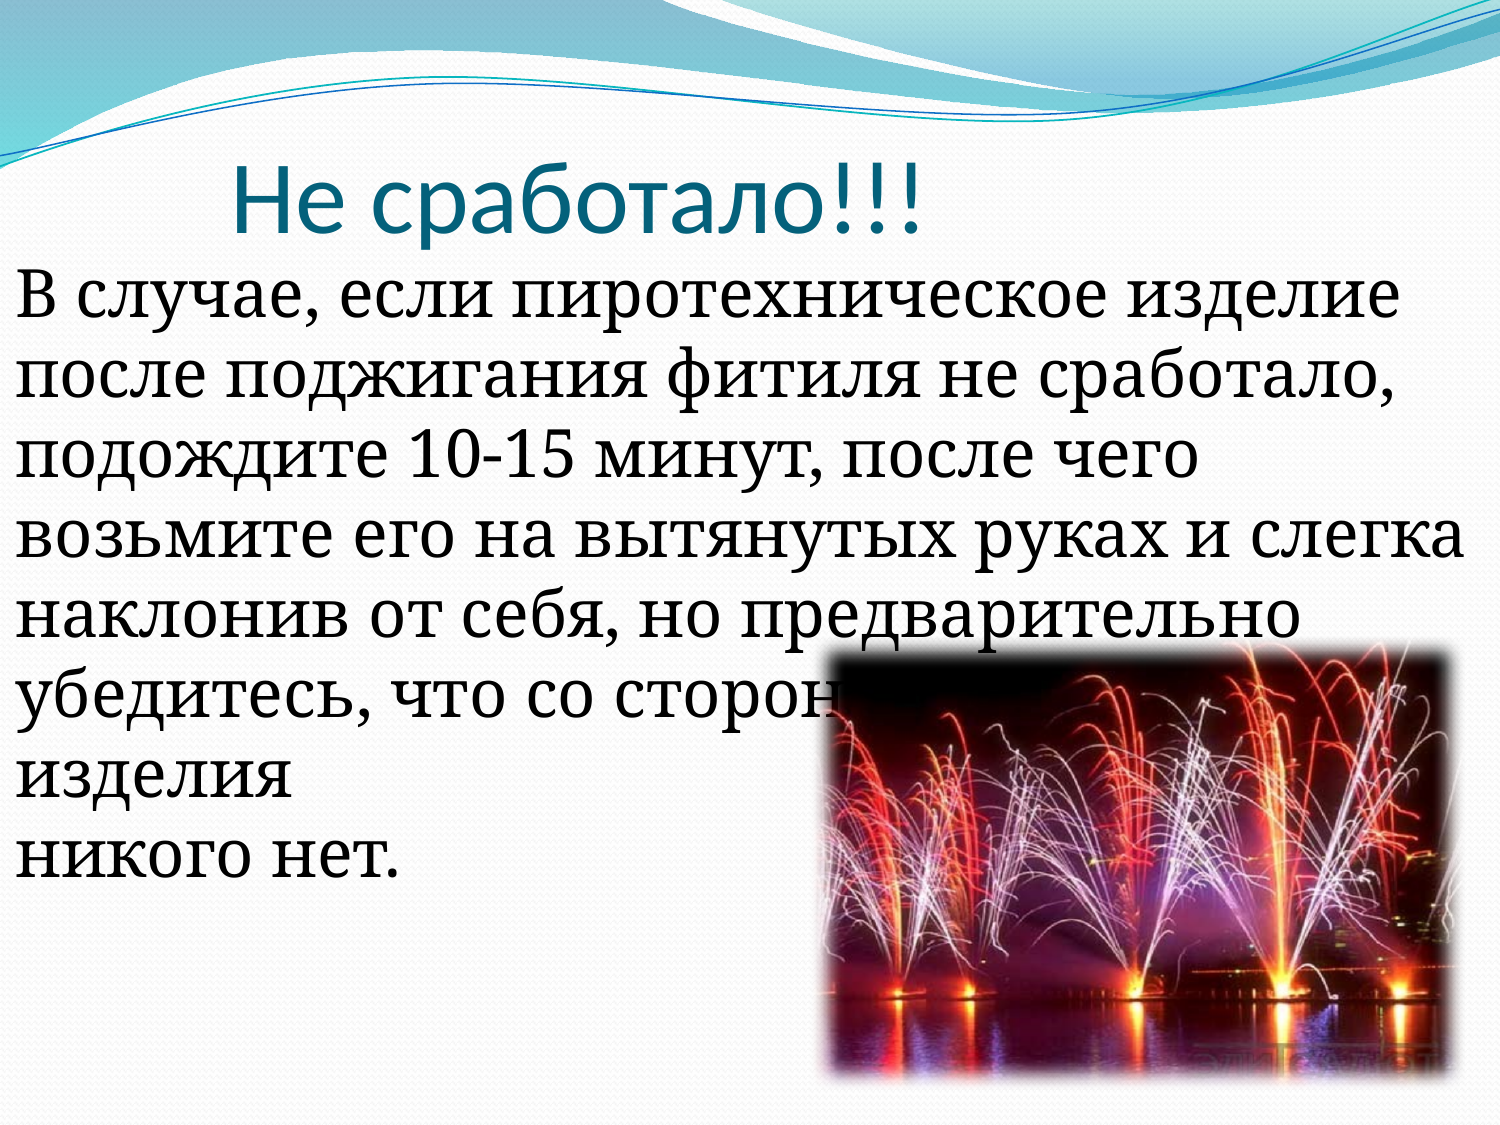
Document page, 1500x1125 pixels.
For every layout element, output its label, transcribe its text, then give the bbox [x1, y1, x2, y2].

list В случае, если пиротехническое изделие после поджигания фитиля не сработало, подождите 10-15 минут, после чего возьмите его на вытянутых руках и слегка наклонив от себя, но предварительно убедитесь, что со стороны наклона изделия никого нет. [0, 243, 1500, 707]
title Не сработало!!! [229, 66, 1500, 243]
picture [809, 633, 1466, 1091]
